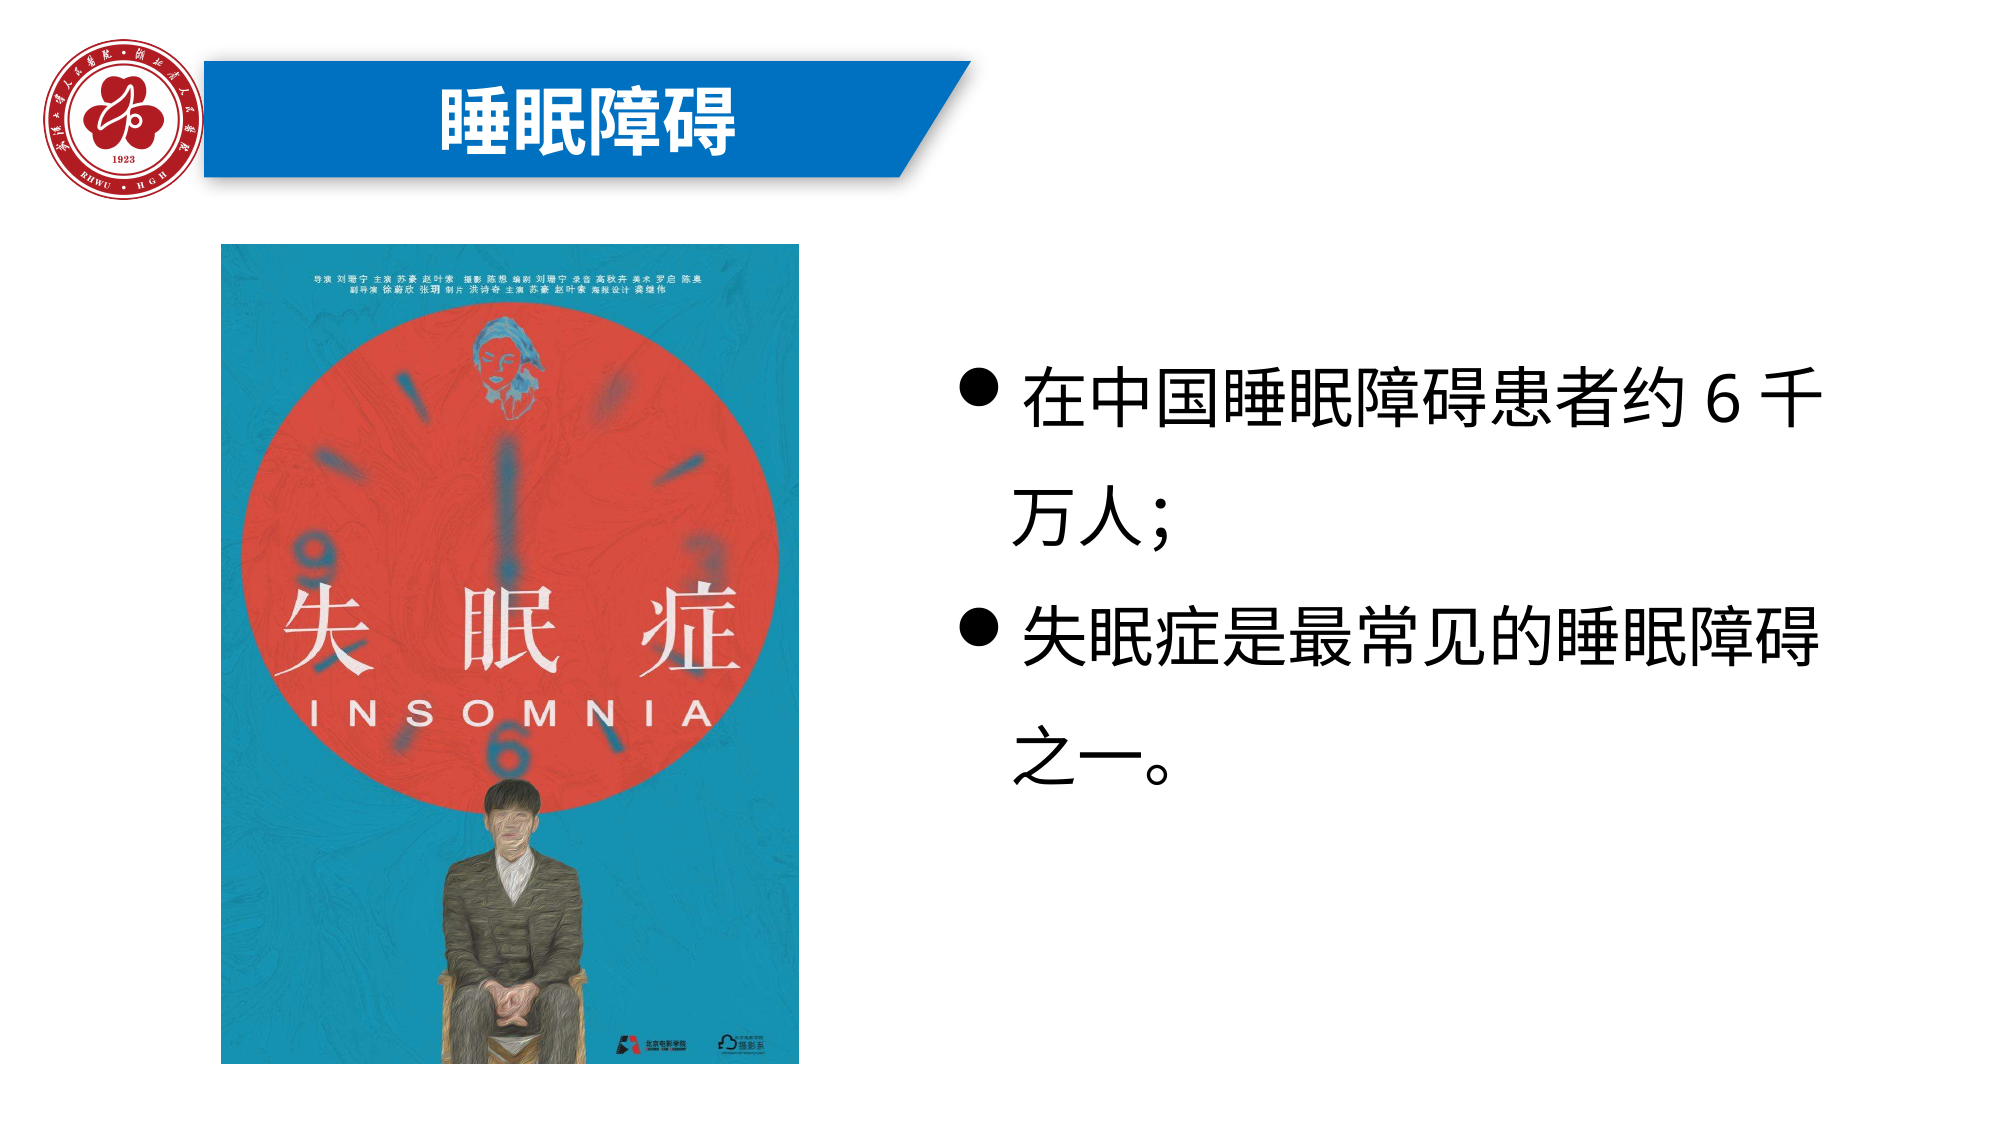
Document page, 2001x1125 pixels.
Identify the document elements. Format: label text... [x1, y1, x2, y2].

picture [220, 244, 799, 1064]
text_box 在中国睡眠障碍患者约6千万人； 失眠症是最常见的睡眠障碍之一。 [939, 307, 1841, 923]
text_box 睡眠障碍 [204, 60, 973, 179]
picture [43, 39, 204, 200]
